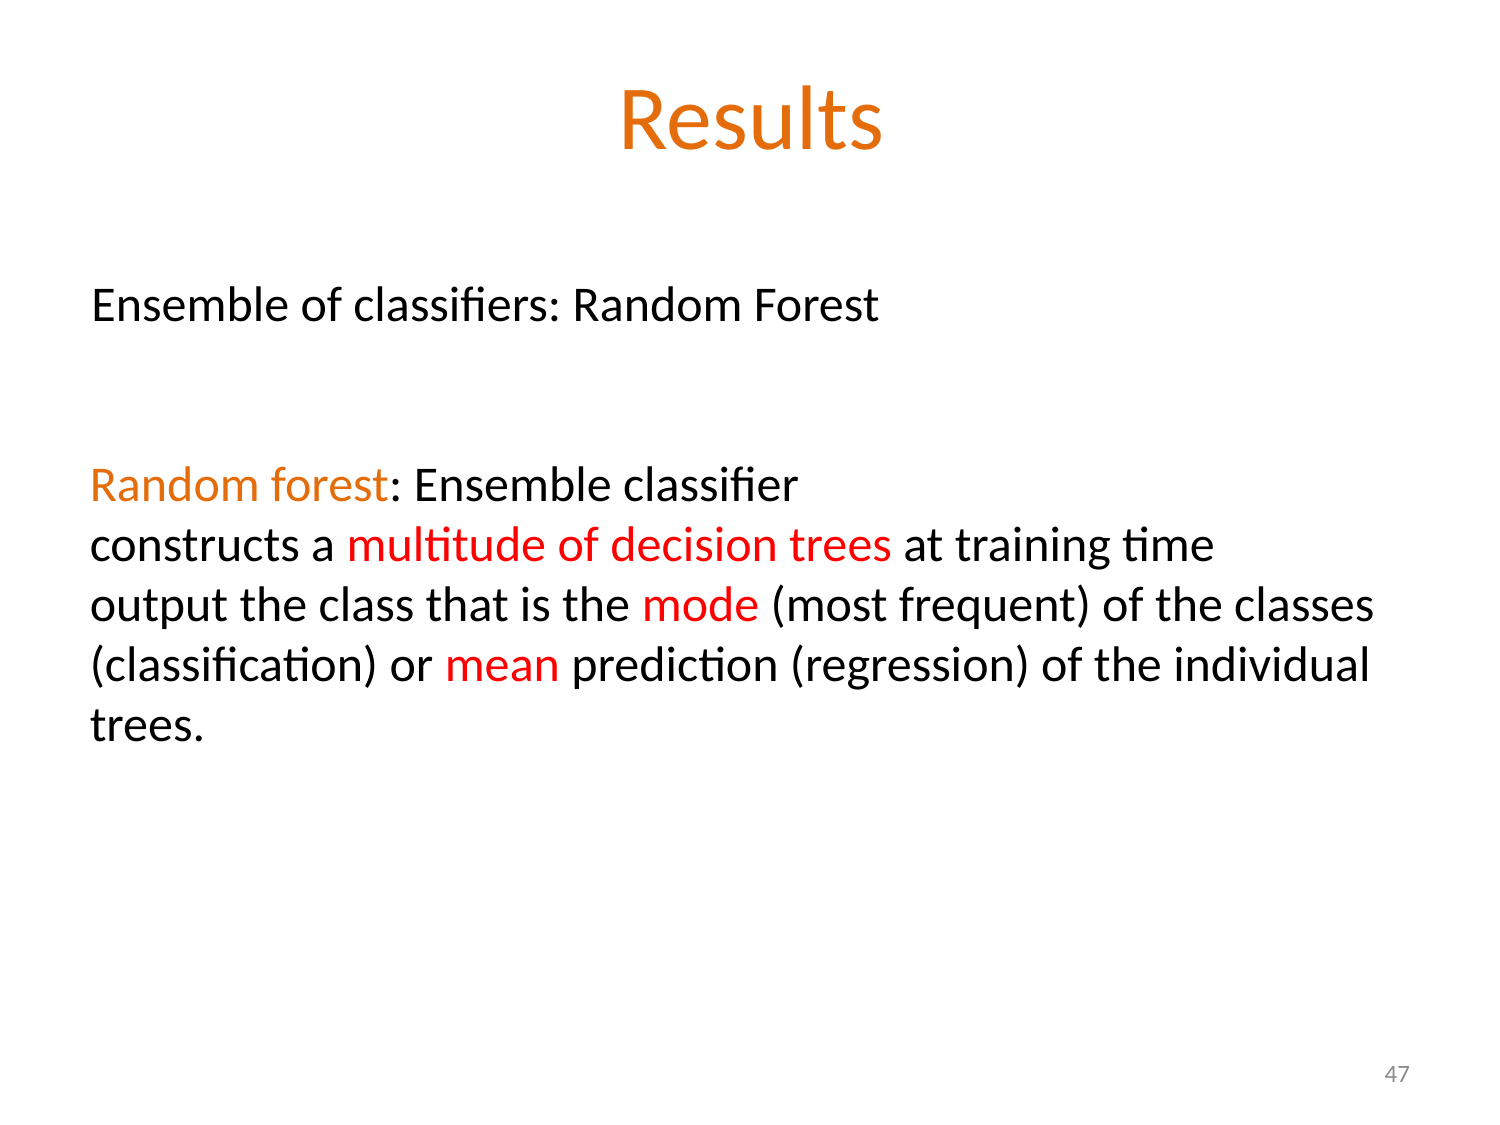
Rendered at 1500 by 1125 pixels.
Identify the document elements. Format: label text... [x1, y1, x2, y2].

slide_number 47 [1074, 1042, 1425, 1103]
text_box Ensemble of classifiers: Random Forest [76, 264, 1282, 339]
text_box Random forest: Ensemble classifier constructs a multitude of decision trees at training time output the class that is the mode (most frequent) of the classes (classification) or mean prediction (regression) of the individual trees. [75, 444, 1399, 760]
title Results [76, 19, 1427, 207]
